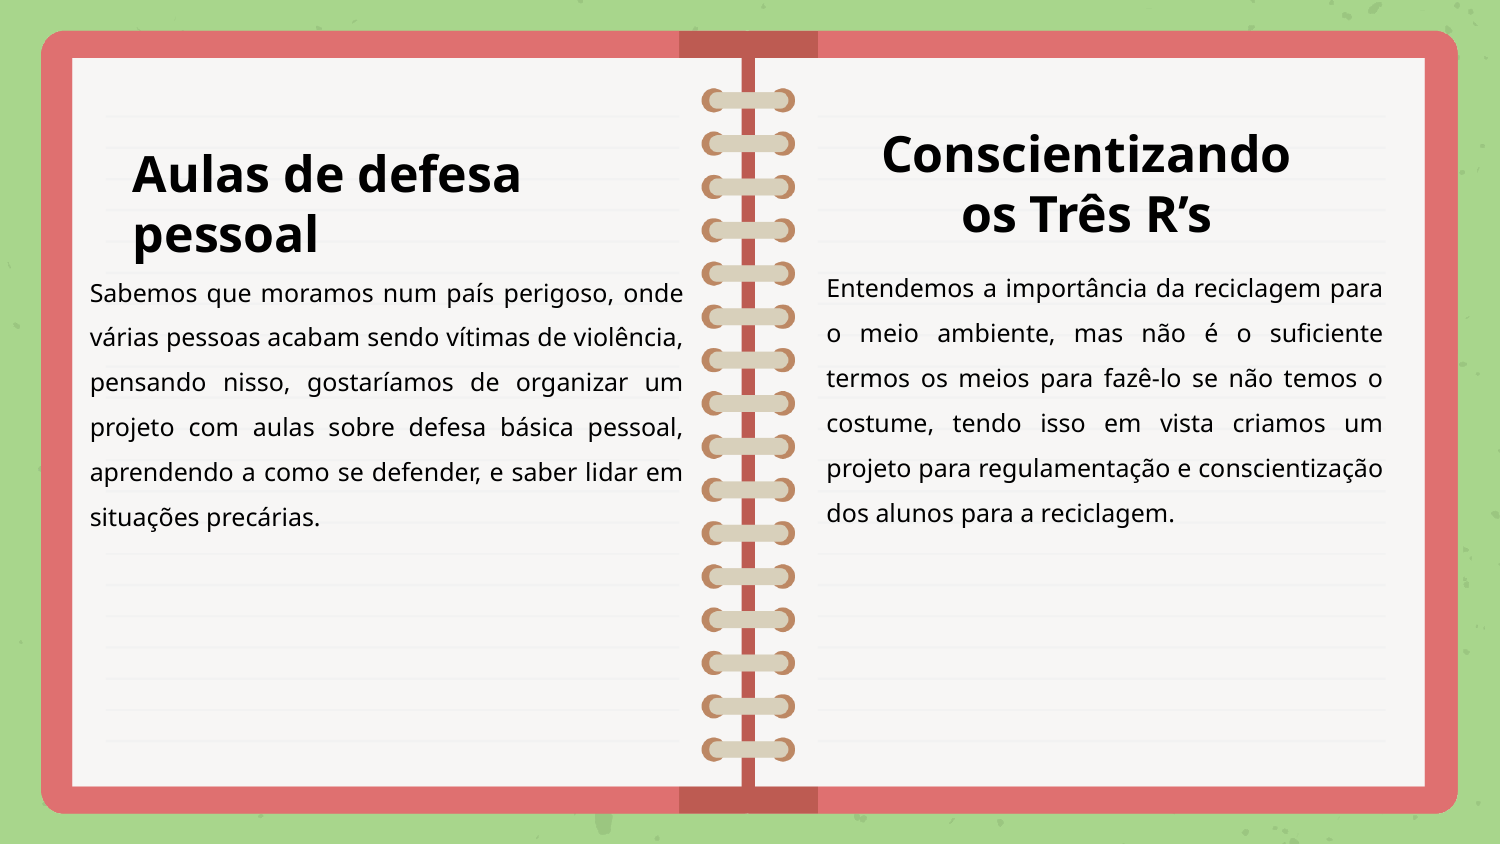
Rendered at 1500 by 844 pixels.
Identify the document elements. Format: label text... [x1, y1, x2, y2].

text_box Conscientizando os Três R’s [845, 115, 1328, 330]
text_box Entendemos a importância da reciclagem para o meio ambiente, mas não é o suficiente termos os meios para fazê-lo se não temos o costume, tendo isso em vista criamos um projeto para regulamentação e conscientização dos alunos para a reciclagem. [774, 250, 1399, 588]
text_box Sabemos que moramos num país perigoso, onde várias pessoas acabam sendo vítimas de violência, pensando nisso, gostaríamos de organizar um projeto com aulas sobre defesa básica pessoal, aprendendo a como se defender, e saber lidar em situações precárias. [75, 254, 700, 592]
picture [41, 30, 1458, 814]
text_box Aulas de defesa pessoal [118, 135, 670, 270]
